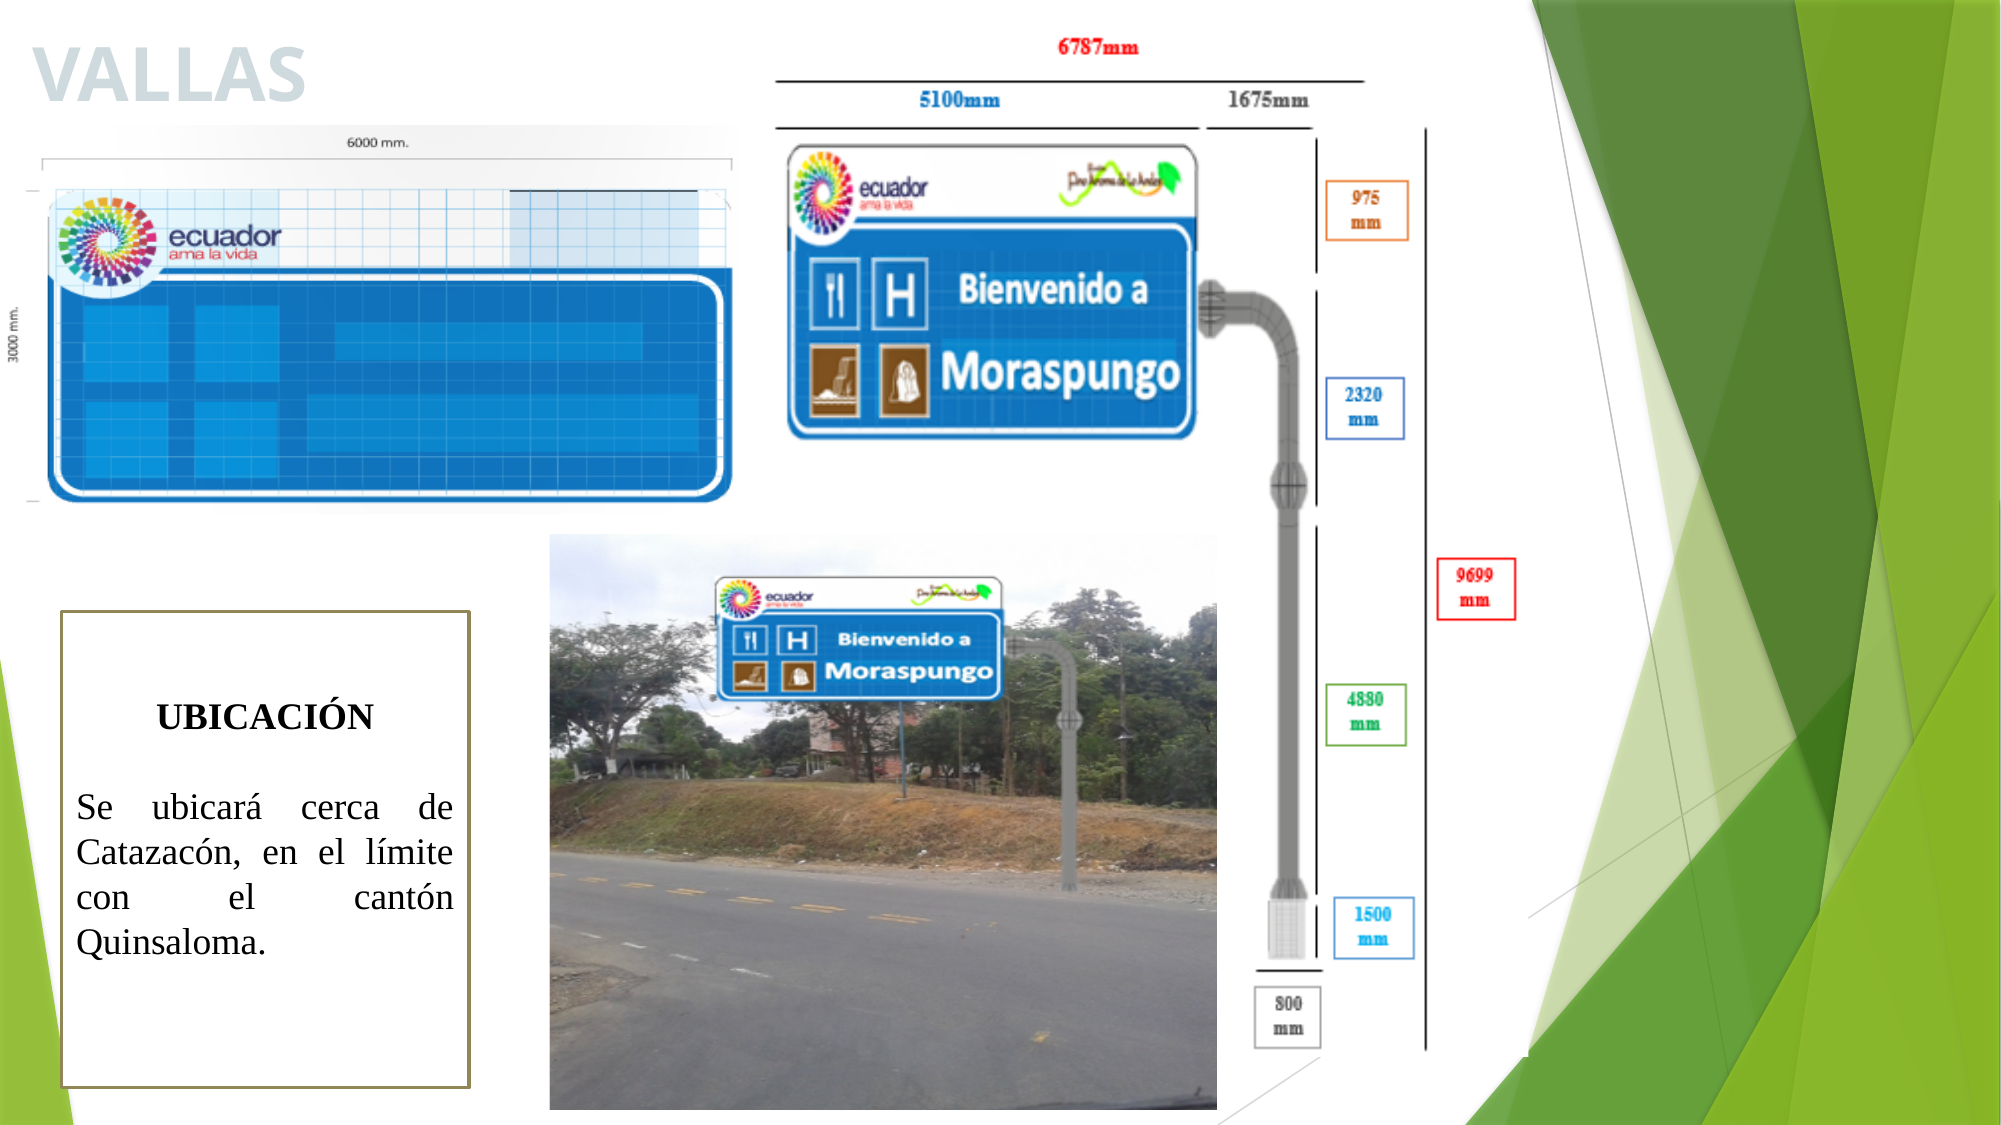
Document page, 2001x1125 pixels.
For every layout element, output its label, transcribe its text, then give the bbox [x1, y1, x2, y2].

picture [548, 18, 1529, 1110]
text_box UBICACIÓN Se ubicará cerca de Catazacón, en el límite con el cantón Quinsaloma. [60, 610, 471, 1089]
text_box VALLAS [17, 18, 323, 123]
picture [0, 124, 738, 514]
